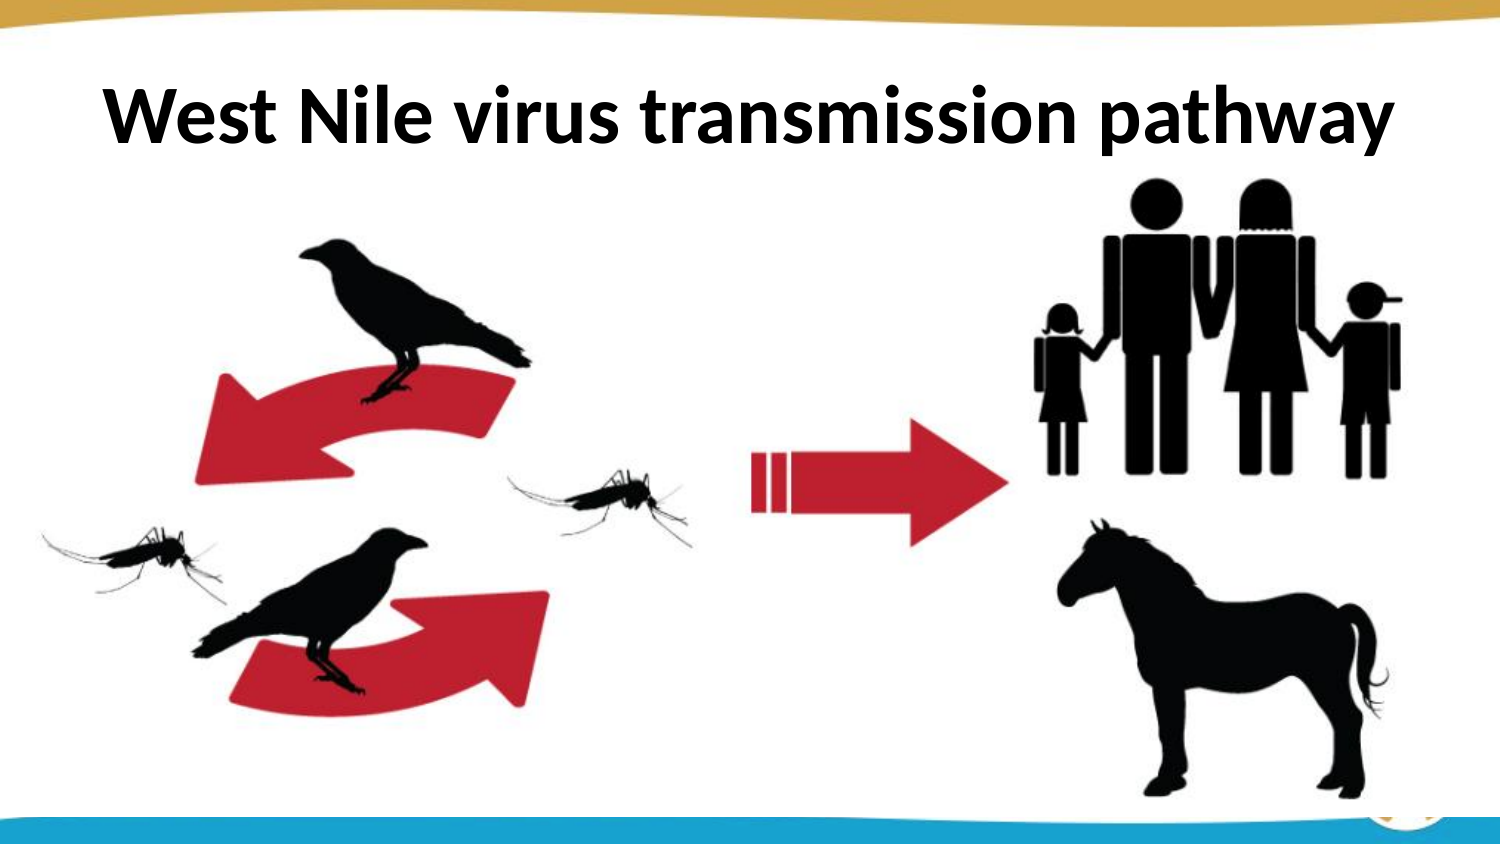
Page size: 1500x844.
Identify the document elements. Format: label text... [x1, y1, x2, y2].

picture [0, 142, 1500, 818]
text_box West Nile virus transmission pathway [74, 52, 1425, 140]
